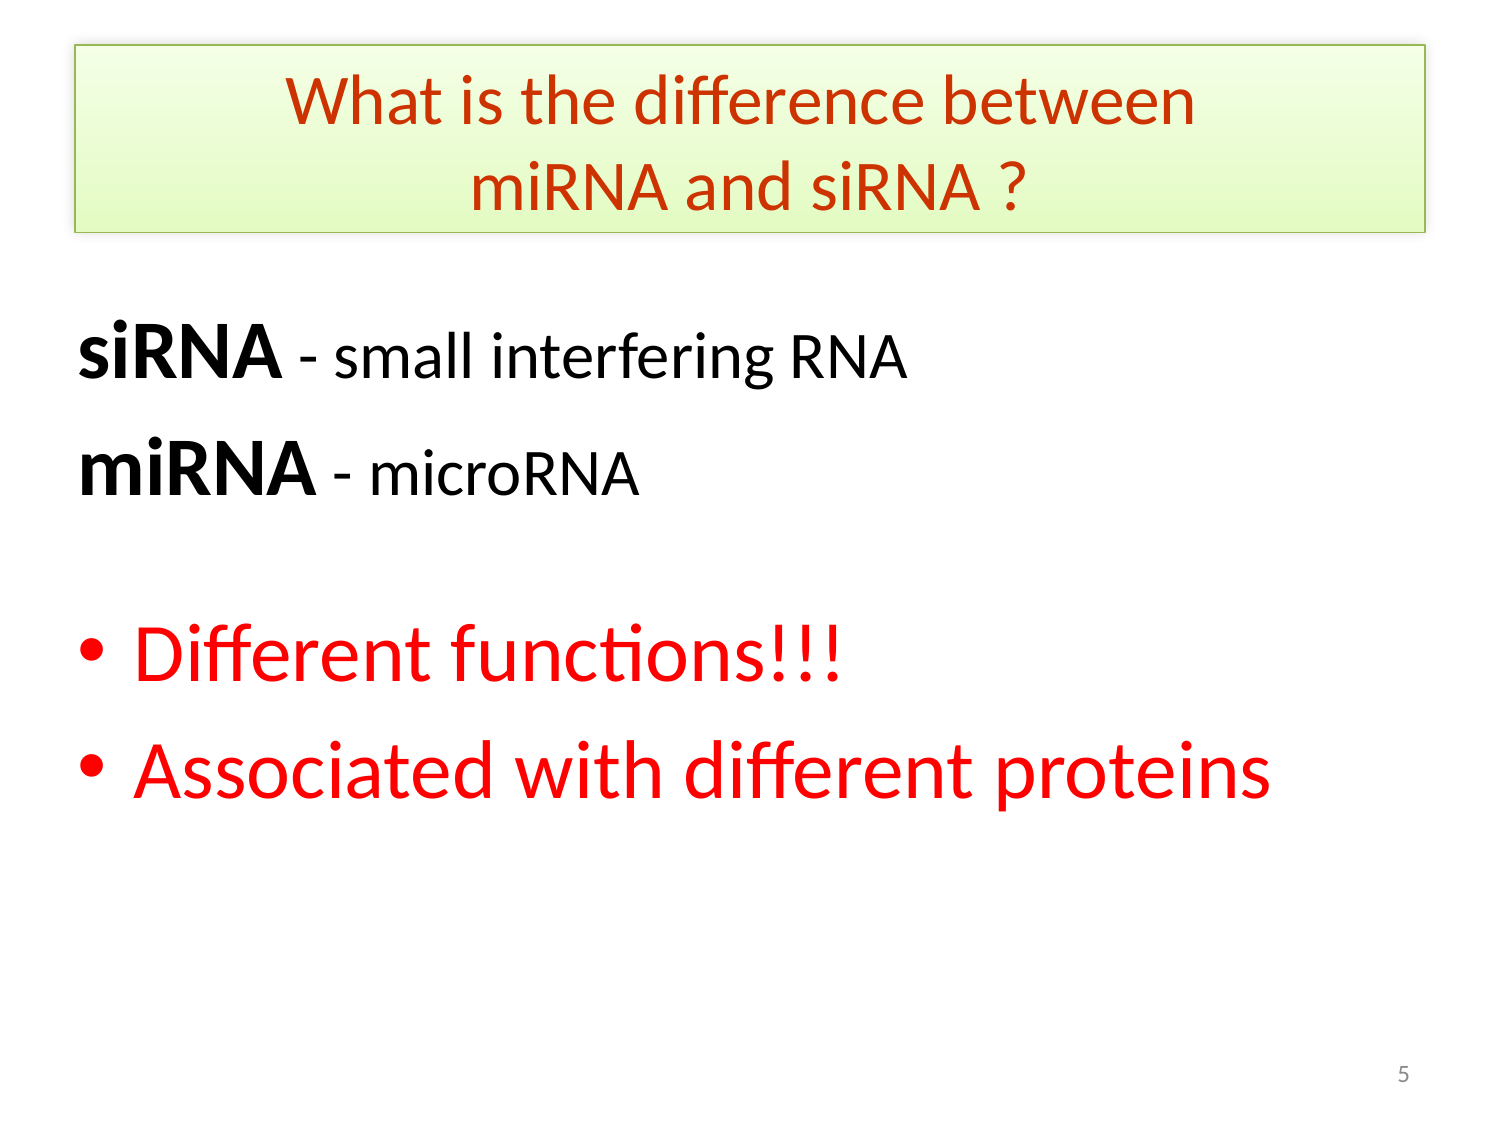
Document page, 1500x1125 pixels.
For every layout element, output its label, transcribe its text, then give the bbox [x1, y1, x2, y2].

slide_number 5 [1074, 1042, 1425, 1103]
list siRNA - small interfering RNA miRNA - microRNA Different functions!!! Associated with different proteins [62, 287, 1413, 1030]
title What is the difference between miRNA and siRNA ? [74, 44, 1426, 233]
